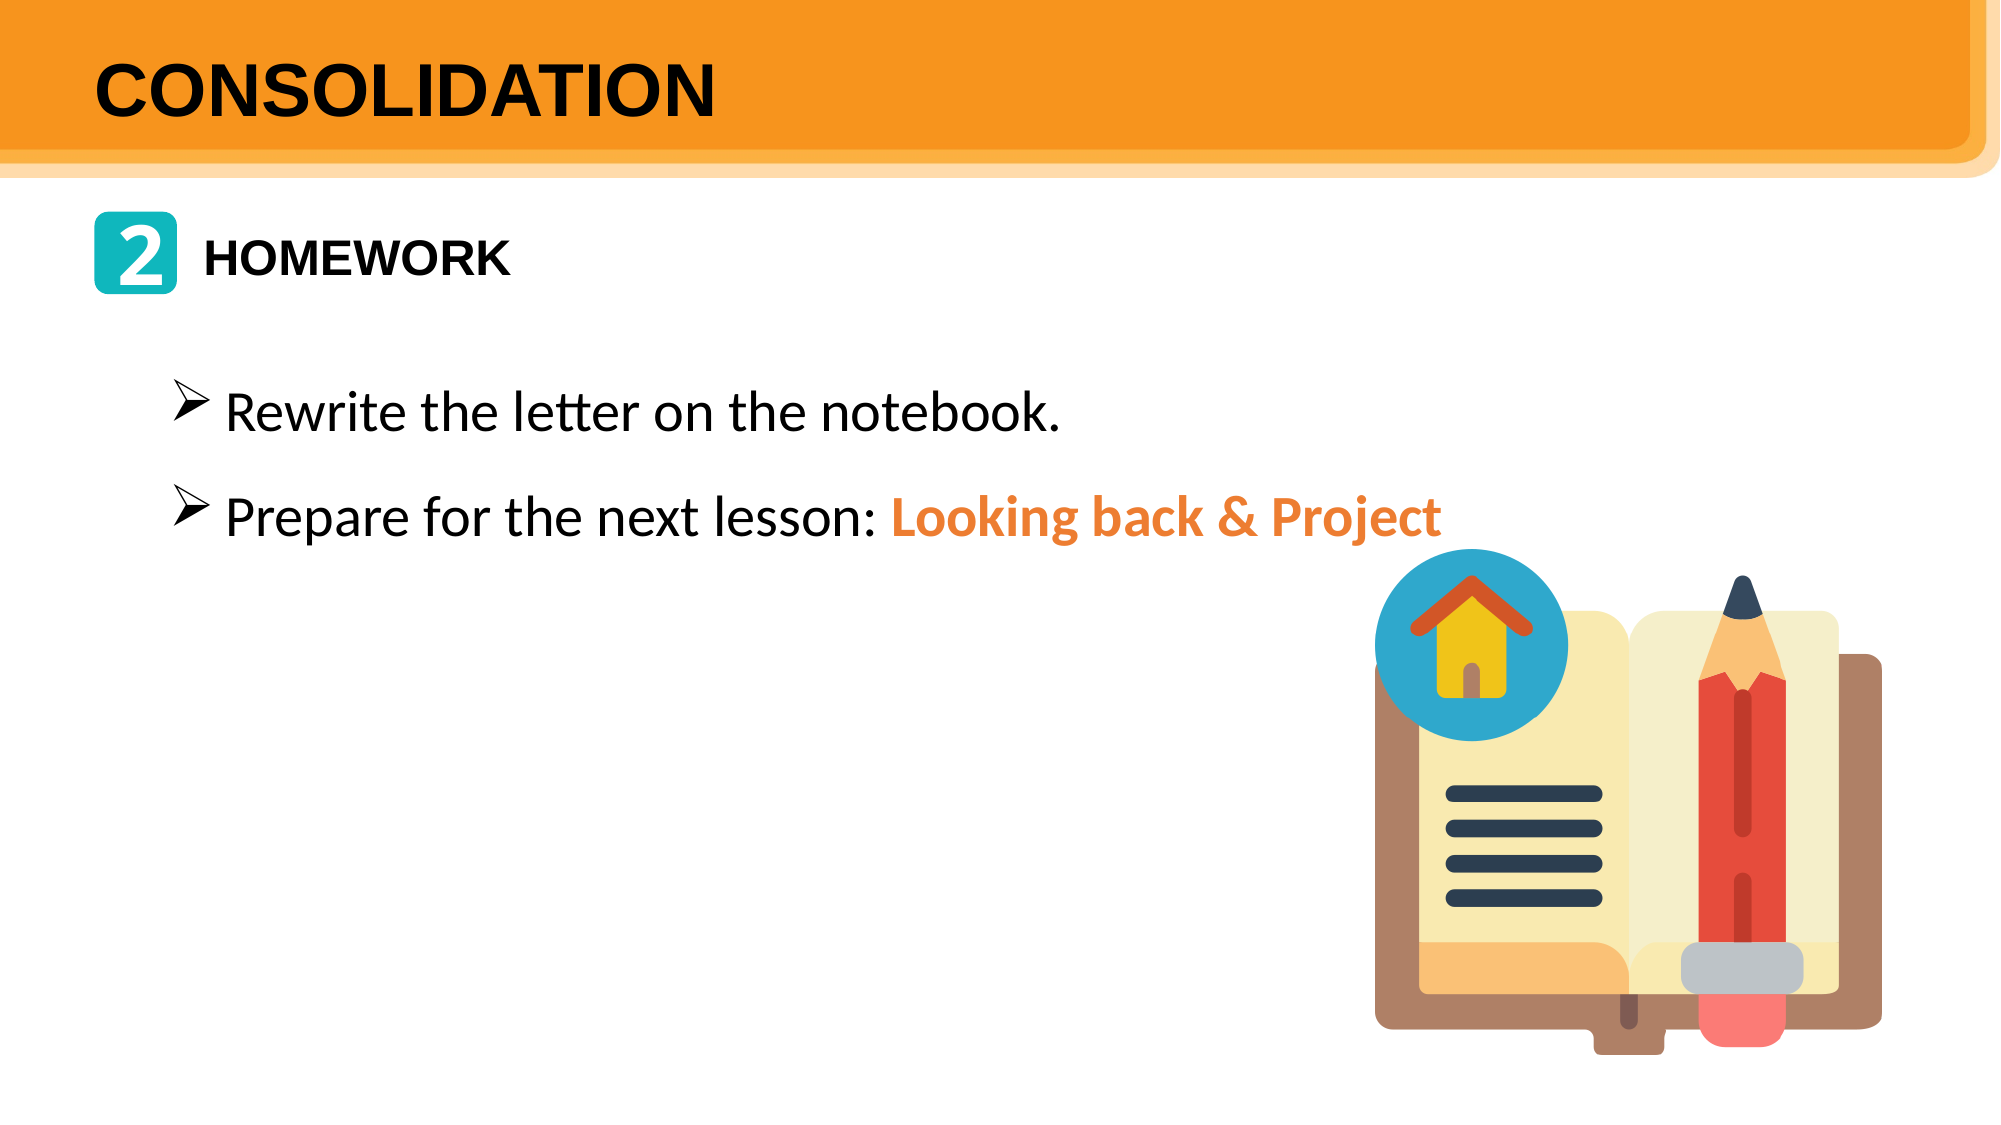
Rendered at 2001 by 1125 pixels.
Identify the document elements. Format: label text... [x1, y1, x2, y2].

picture [1375, 549, 1882, 1055]
text_box Rewrite the letter on the notebook. Prepare for the next lesson: Looking back & Project [154, 330, 1610, 556]
text_box [169, 212, 178, 294]
text_box [93, 211, 103, 295]
picture [0, 0, 2000, 178]
text_box HOMEWORK [188, 218, 1963, 294]
text_box 2 [103, 194, 169, 310]
